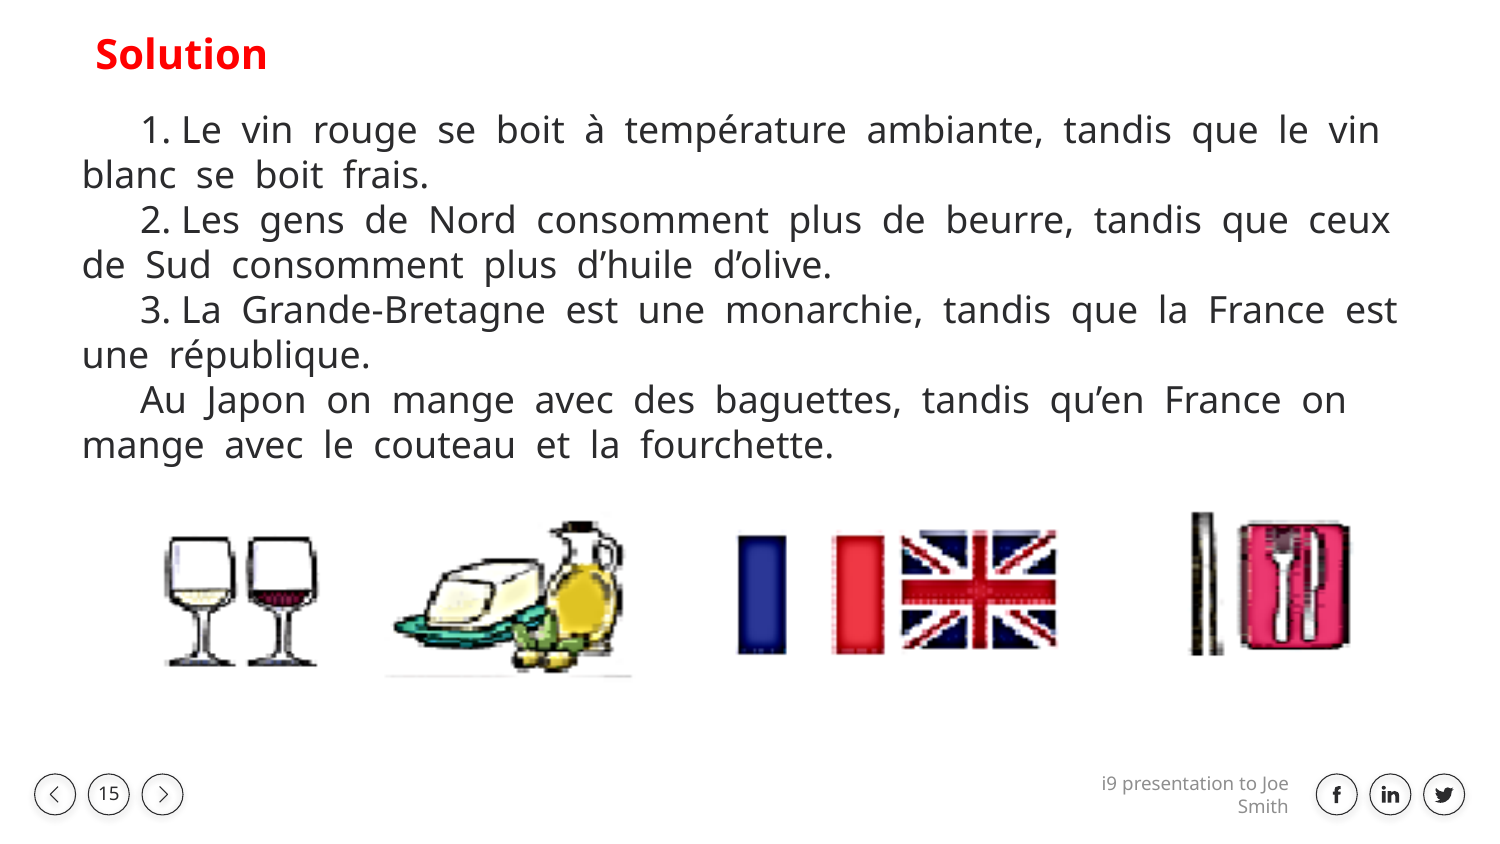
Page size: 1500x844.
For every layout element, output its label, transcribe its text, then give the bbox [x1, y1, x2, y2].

picture [714, 476, 1099, 702]
picture [1121, 484, 1412, 677]
text_box 1. Le vin rouge se boit à température ambiante, tandis que le vin blanc se boit frais. 2. Les gens de Nord consomment plus de beurre, tandis que ceux de Sud consomment plus d’huile d’olive. 3. La Grande-Bretagne est une monarchie, tandis que la France est une république. Au Japon on mange avec des baguettes, tandis qu’en France on mange avec le couteau et la fourchette. [66, 98, 1455, 474]
picture [125, 504, 674, 717]
text_box Solution [80, 20, 284, 85]
